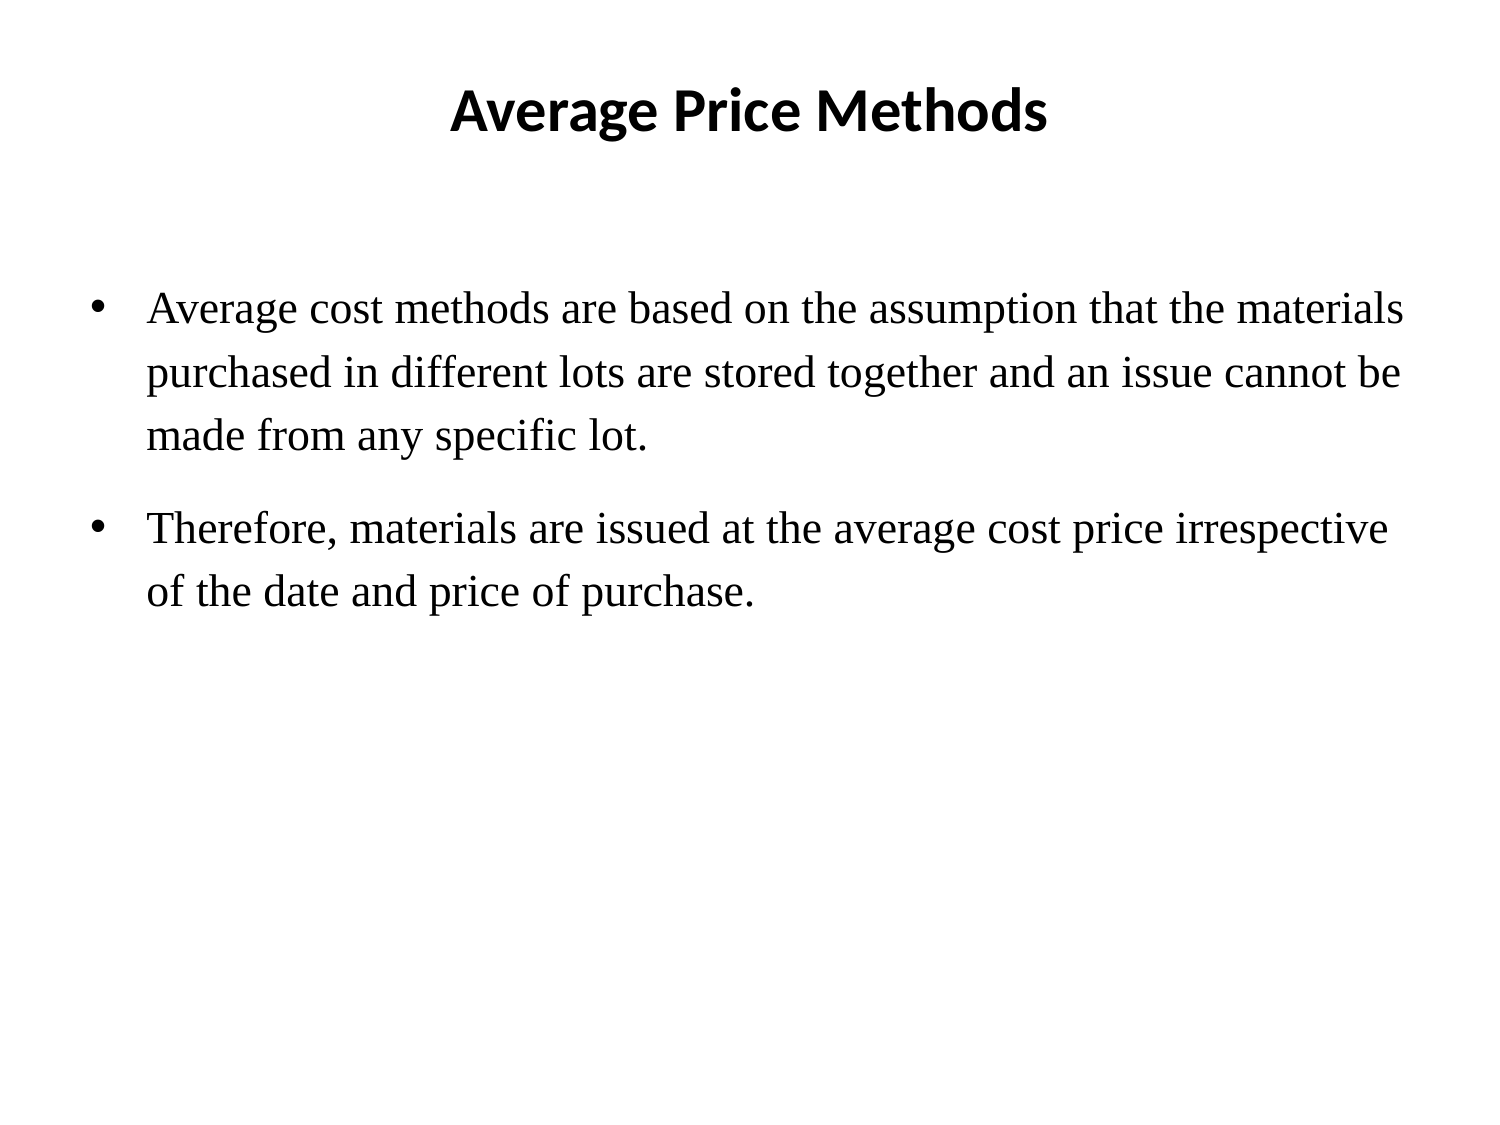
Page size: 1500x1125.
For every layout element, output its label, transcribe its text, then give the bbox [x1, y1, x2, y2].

title Average Price Methods [75, 45, 1425, 233]
list Average cost methods are based on the assumption that the materials purchased in different lots are stored together and an issue cannot be made from any specific lot. Therefore, materials are issued at the average cost price irrespective of the date and price of purchase. [75, 262, 1425, 1005]
